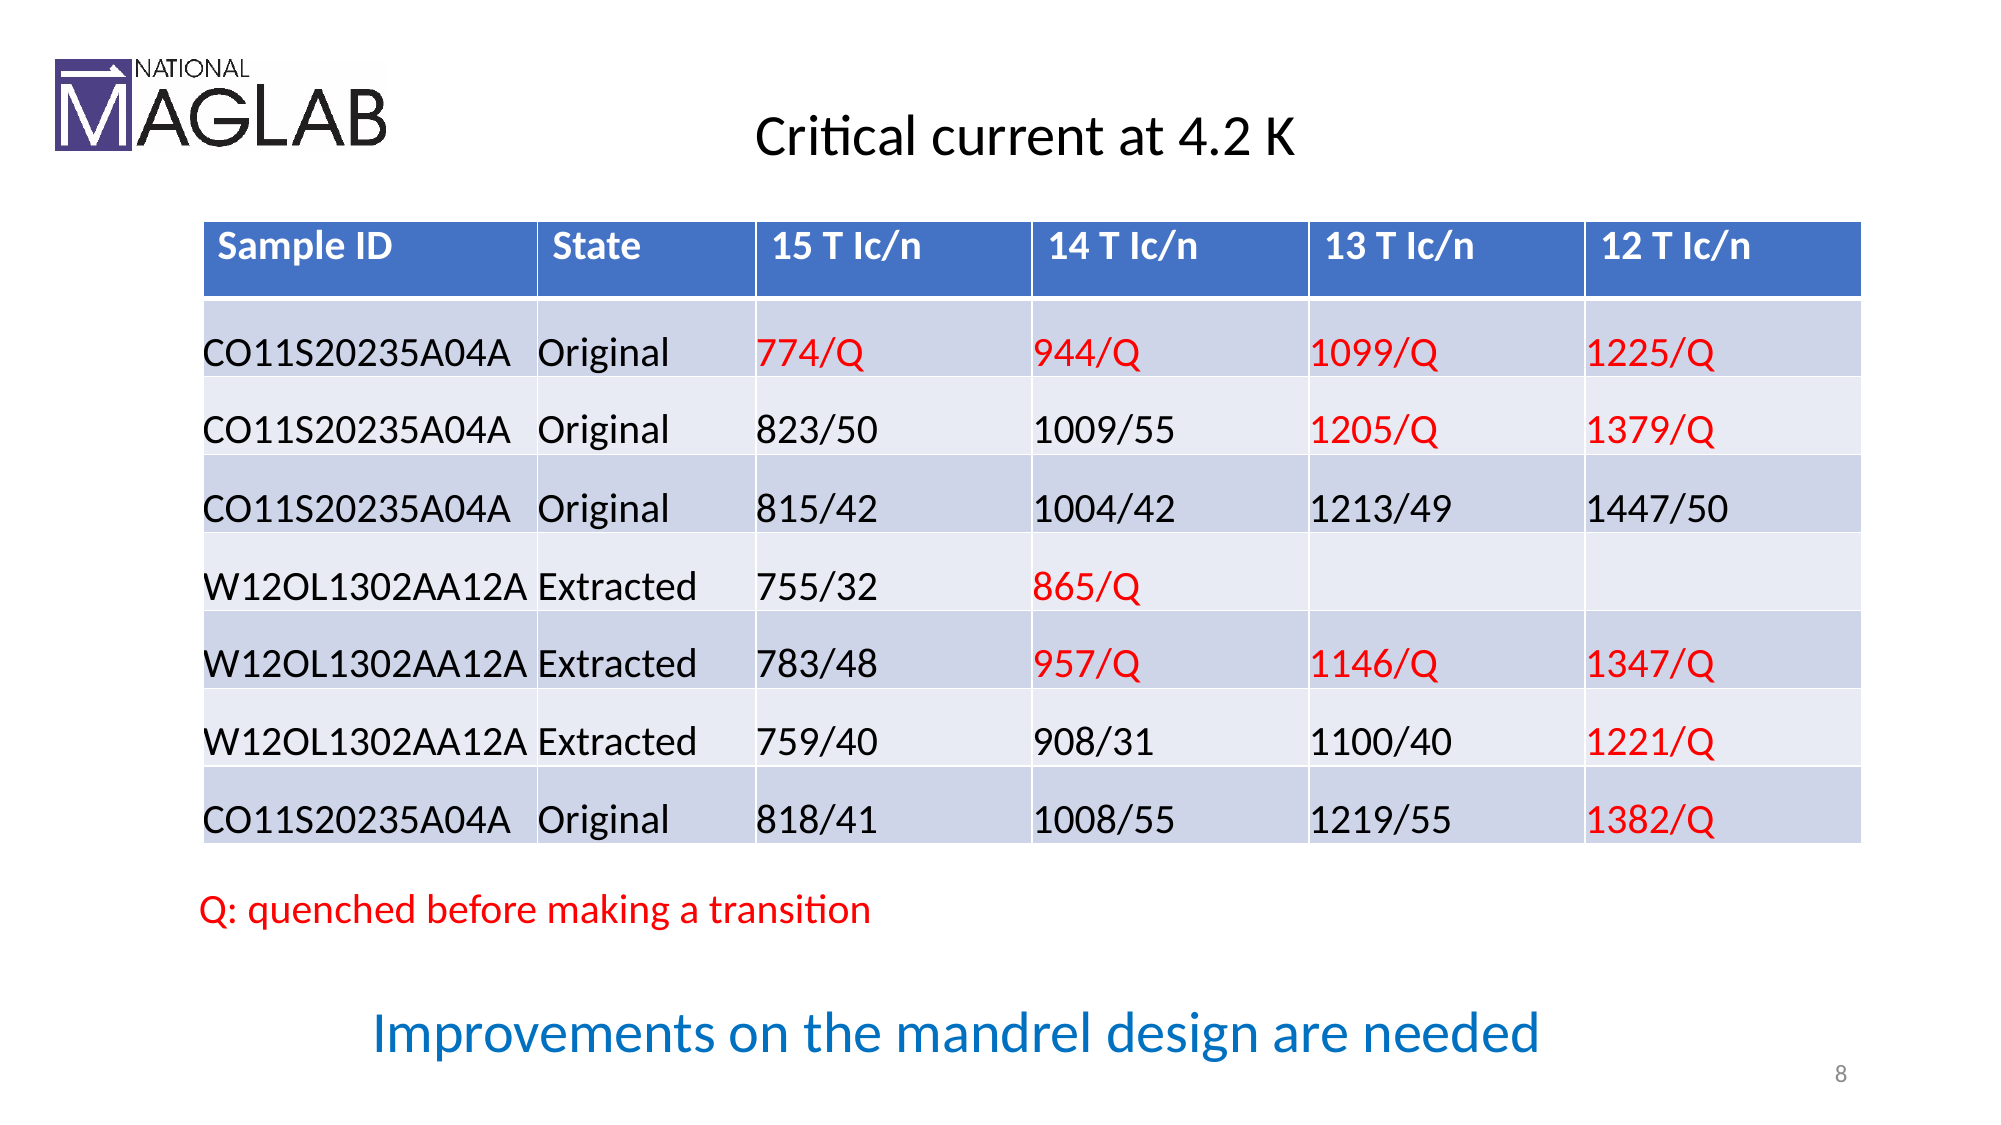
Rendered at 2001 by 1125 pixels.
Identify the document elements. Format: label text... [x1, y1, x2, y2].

table_cell 1347/Q [1586, 611, 1861, 688]
table_cell 1009/55 [1033, 377, 1308, 454]
table_header Sample ID [204, 222, 537, 296]
table_cell 818/41 [757, 767, 1031, 843]
table_cell W12OL1302AA12A [204, 533, 537, 610]
table_cell 755/32 [757, 533, 1031, 610]
table_cell 1382/Q [1586, 767, 1861, 843]
table_cell 865/Q [1033, 533, 1308, 610]
table_cell W12OL1302AA12A [204, 611, 537, 688]
table_cell Original [538, 767, 755, 843]
table_cell CO11S20235A04A [204, 301, 537, 376]
table_cell CO11S20235A04A [204, 377, 537, 454]
text_box Improvements on the mandrel design are needed [357, 986, 1676, 1072]
table_cell 1004/42 [1033, 455, 1308, 532]
table_cell Extracted [538, 611, 755, 688]
table_cell 823/50 [757, 377, 1031, 454]
table_cell 944/Q [1033, 301, 1308, 376]
table_cell 1100/40 [1310, 689, 1584, 765]
table_cell 815/42 [757, 455, 1031, 532]
table_cell Extracted [538, 689, 755, 765]
slide_number 8 [1412, 1042, 1863, 1103]
table_cell 1225/Q [1586, 301, 1861, 376]
title Critical current at 4.2 K [539, 87, 1526, 186]
table_header 15 T Ic/n [757, 222, 1031, 296]
table_cell [1586, 533, 1861, 610]
table_cell 957/Q [1033, 611, 1308, 688]
picture [55, 59, 386, 151]
table_cell CO11S20235A04A [204, 767, 537, 843]
table_cell 1099/Q [1310, 301, 1584, 376]
table_cell Original [538, 377, 755, 454]
table_cell 1205/Q [1310, 377, 1584, 454]
table_header State [538, 222, 755, 296]
table_cell 908/31 [1033, 689, 1308, 765]
table_cell 783/48 [757, 611, 1031, 688]
table_cell 774/Q [757, 301, 1031, 376]
table_cell Original [538, 301, 755, 376]
table_cell Extracted [538, 533, 755, 610]
table_cell W12OL1302AA12A [204, 689, 537, 765]
table_cell 1447/50 [1586, 455, 1861, 532]
table_cell [1310, 533, 1584, 610]
table_cell 1221/Q [1586, 689, 1861, 765]
table_cell 1379/Q [1586, 377, 1861, 454]
table_cell Original [538, 455, 755, 532]
table_cell 1008/55 [1033, 767, 1308, 843]
table_cell 1213/49 [1310, 455, 1584, 532]
table_cell CO11S20235A04A [204, 455, 537, 532]
table_header 14 T Ic/n [1033, 222, 1308, 296]
table_cell 1146/Q [1310, 611, 1584, 688]
table_header 13 T Ic/n [1310, 222, 1584, 296]
text_box Q: quenched before making a transition [184, 874, 1321, 939]
table_header 12 T Ic/n [1586, 222, 1861, 296]
table_cell 759/40 [757, 689, 1031, 765]
table_cell 1219/55 [1310, 767, 1584, 843]
